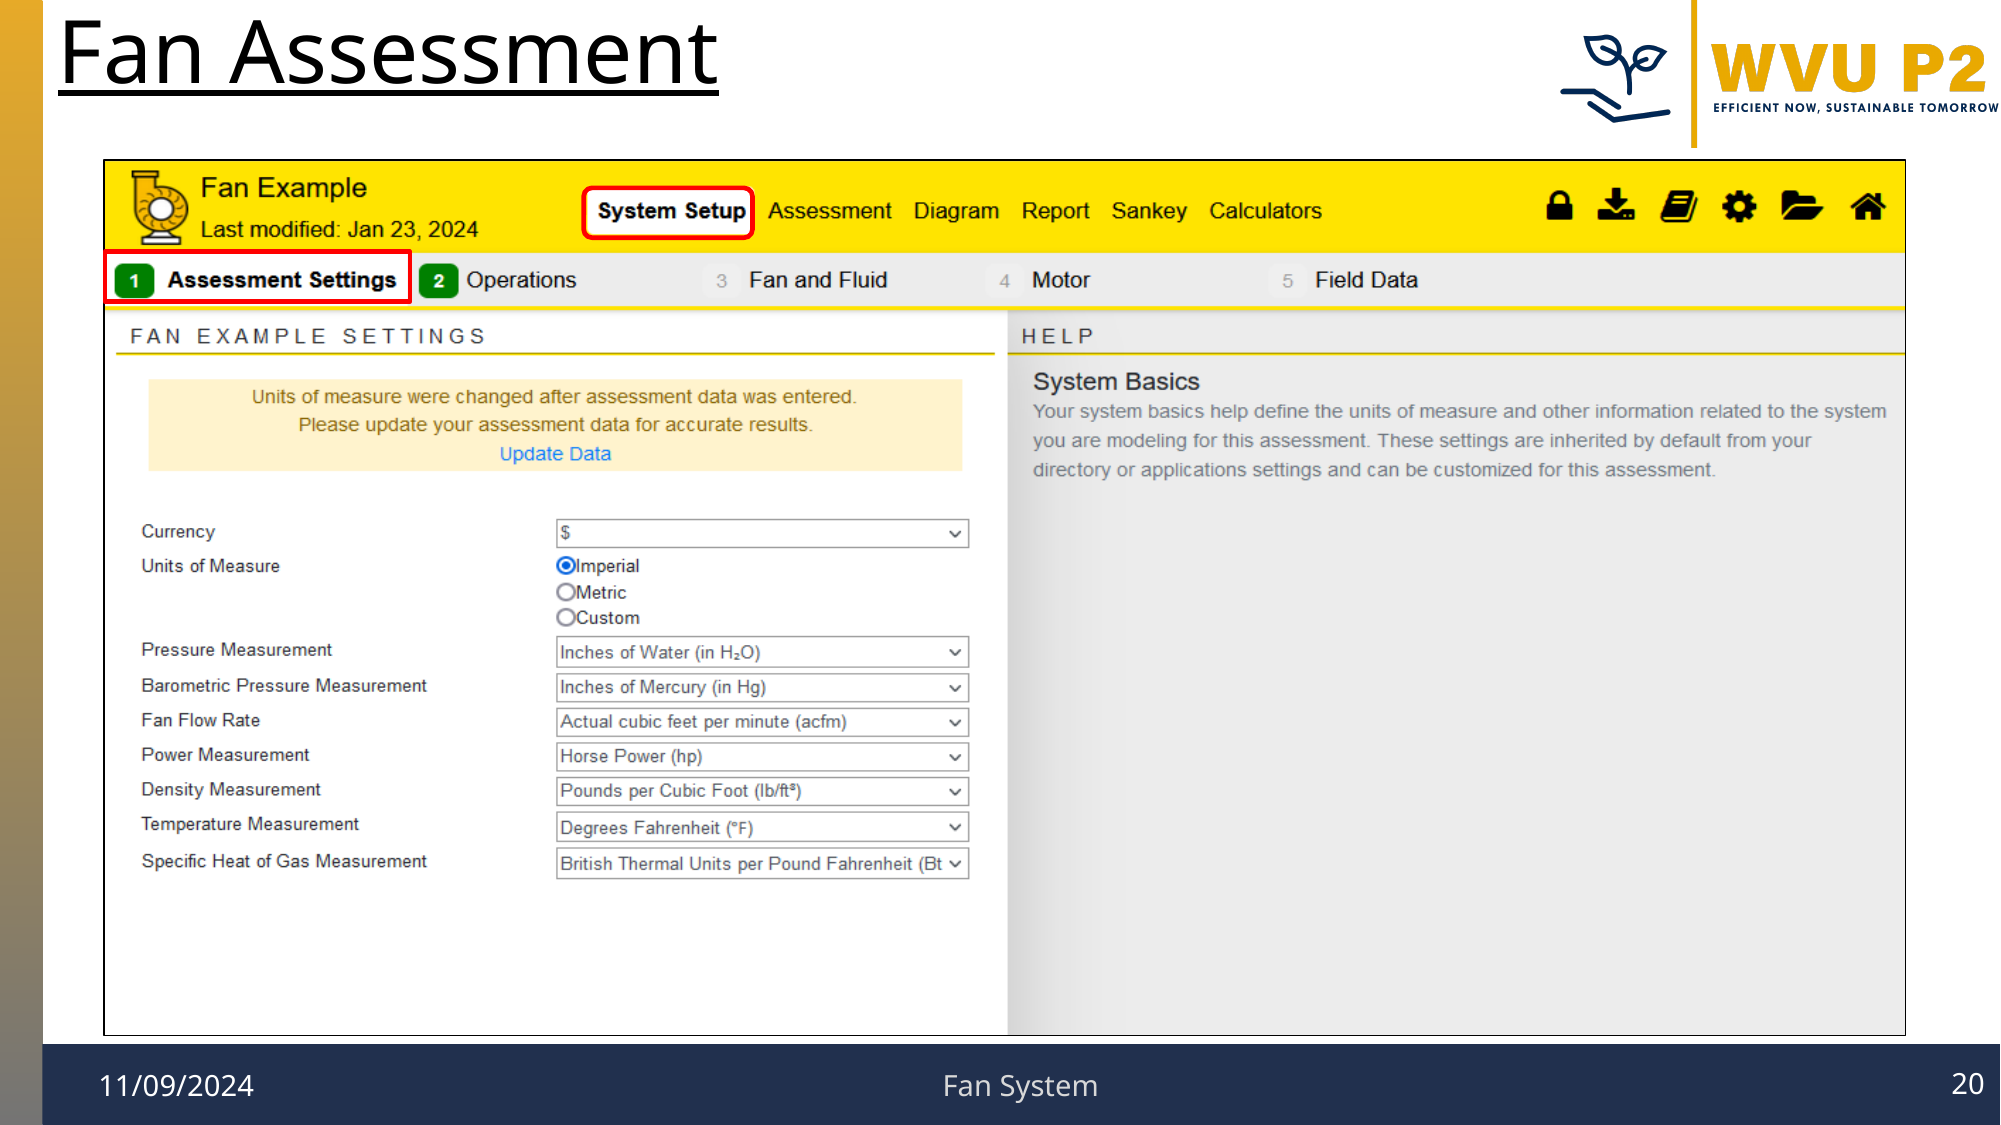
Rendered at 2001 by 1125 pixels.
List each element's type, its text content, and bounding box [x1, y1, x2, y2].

slide_number ‹#› [1845, 1054, 2000, 1115]
picture [104, 160, 1906, 1036]
picture [1560, 0, 2000, 148]
title Fan Assessment [42, 0, 1632, 104]
